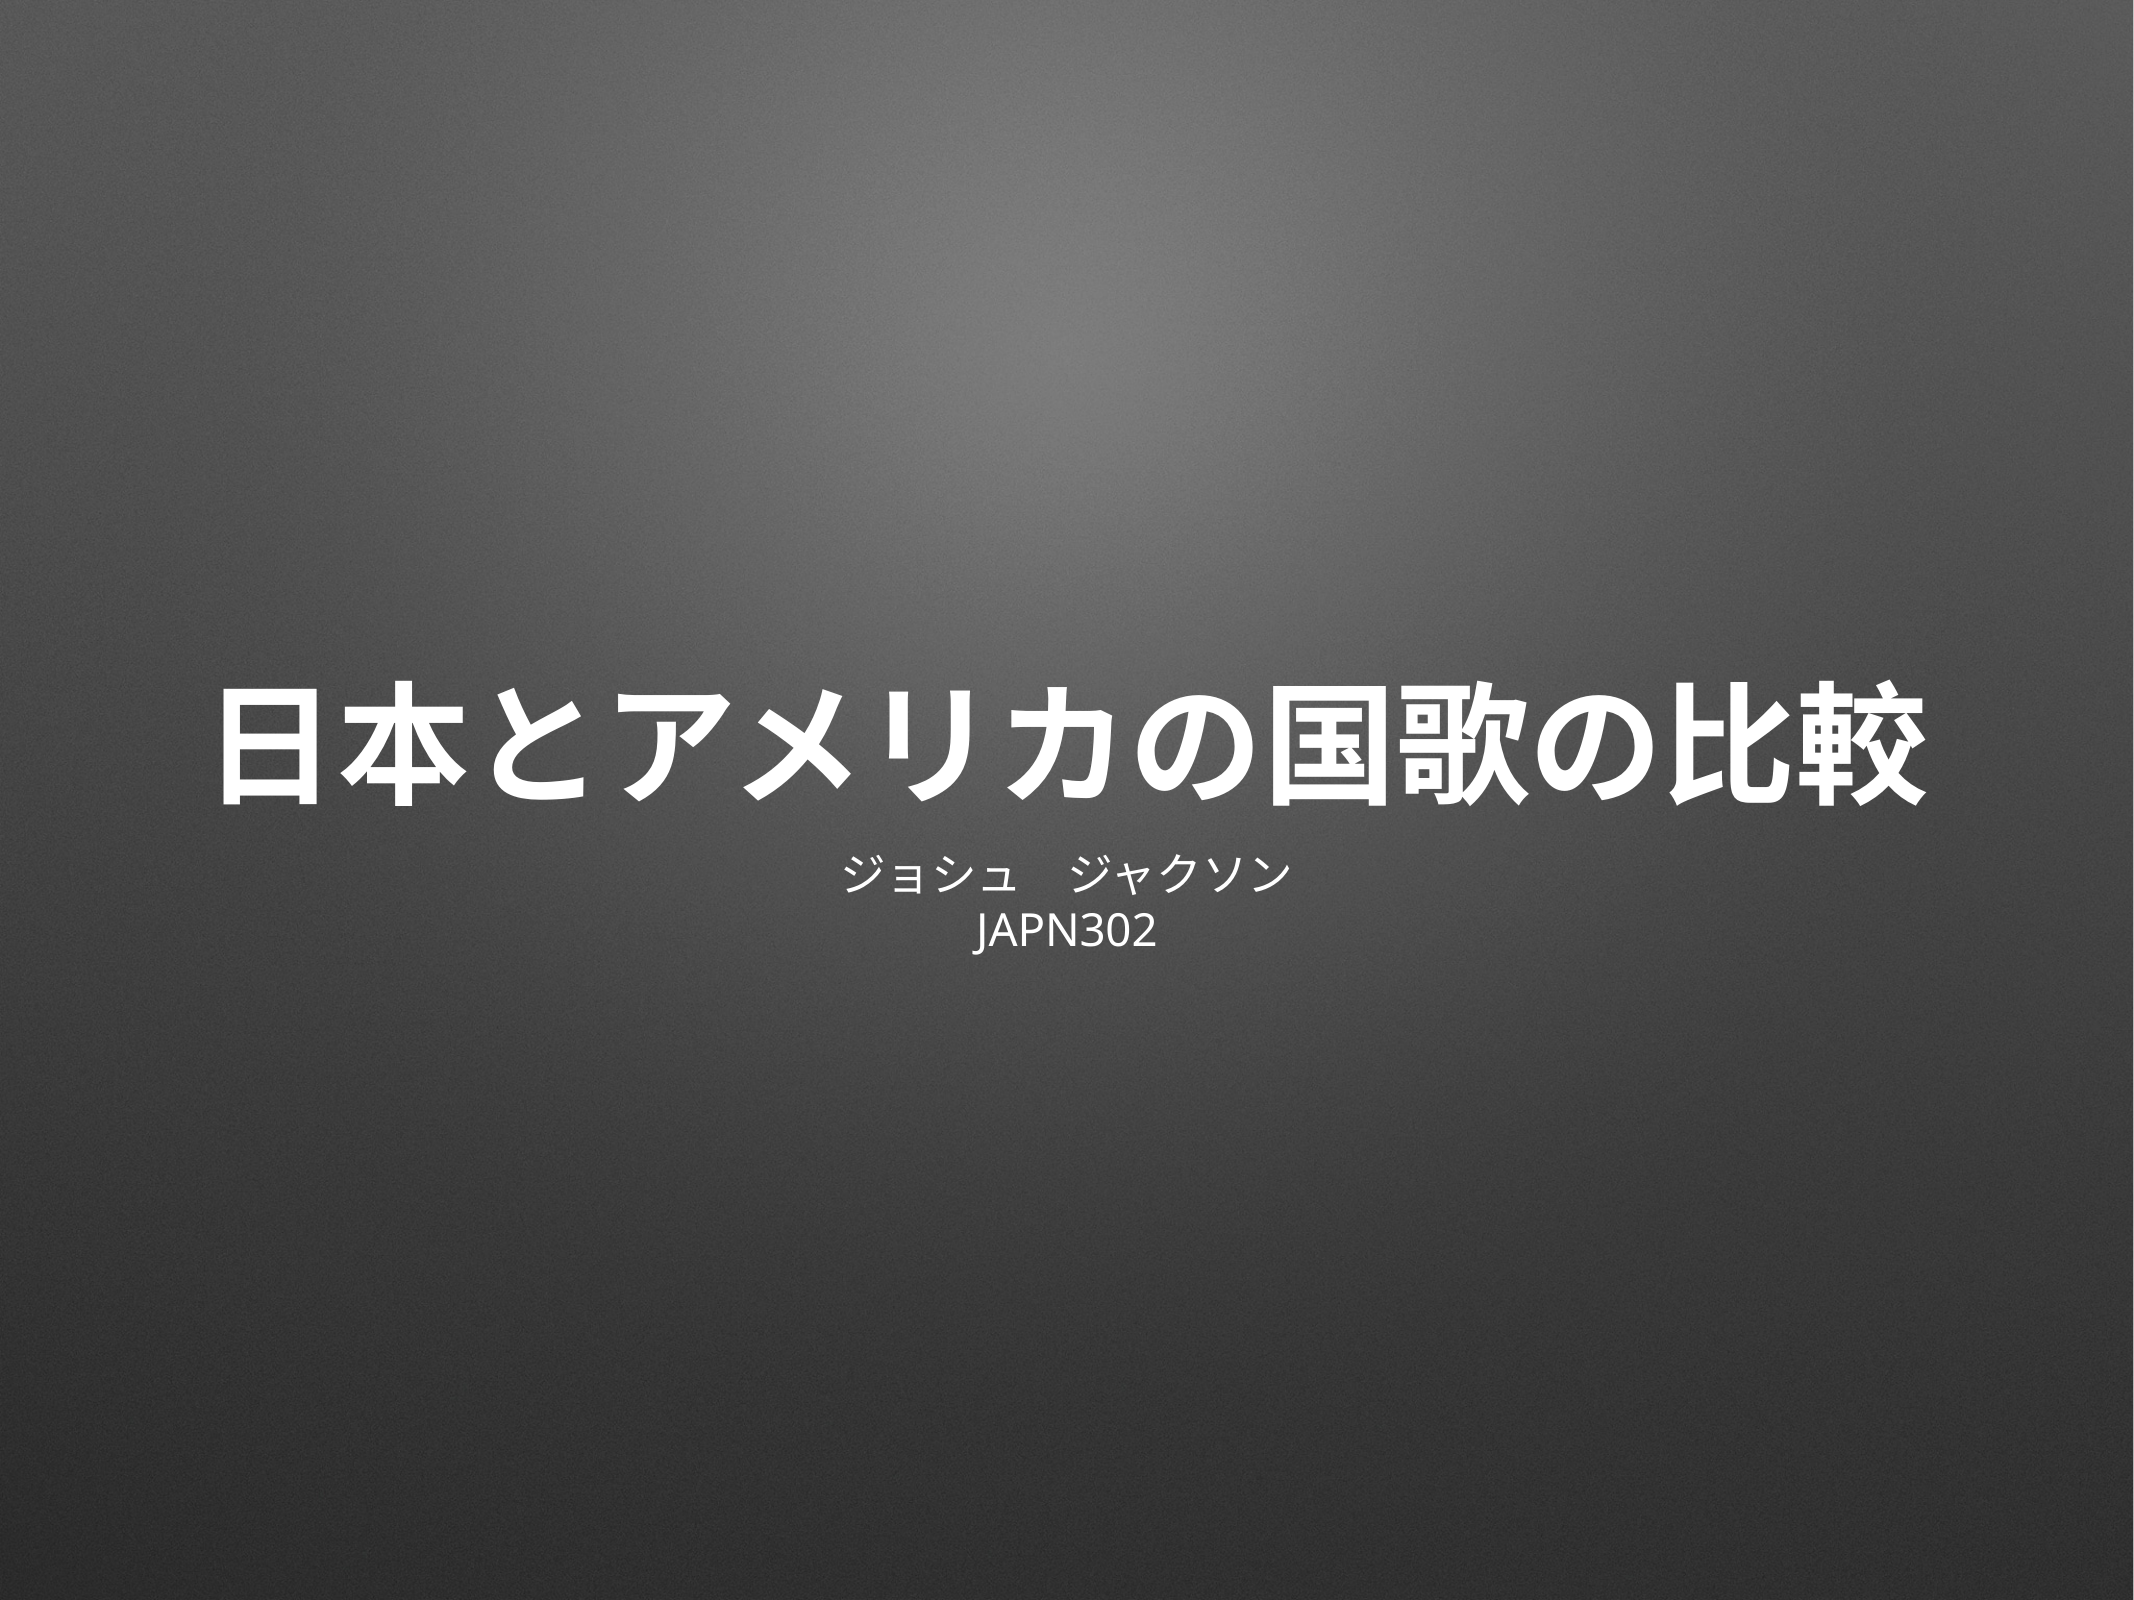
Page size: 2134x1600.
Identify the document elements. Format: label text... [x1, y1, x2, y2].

list ジョシュ ジャクソン JAPN302 [124, 845, 2009, 988]
title 日本とアメリカの国歌の比較 [124, 403, 2009, 822]
picture [0, 0, 2134, 1600]
